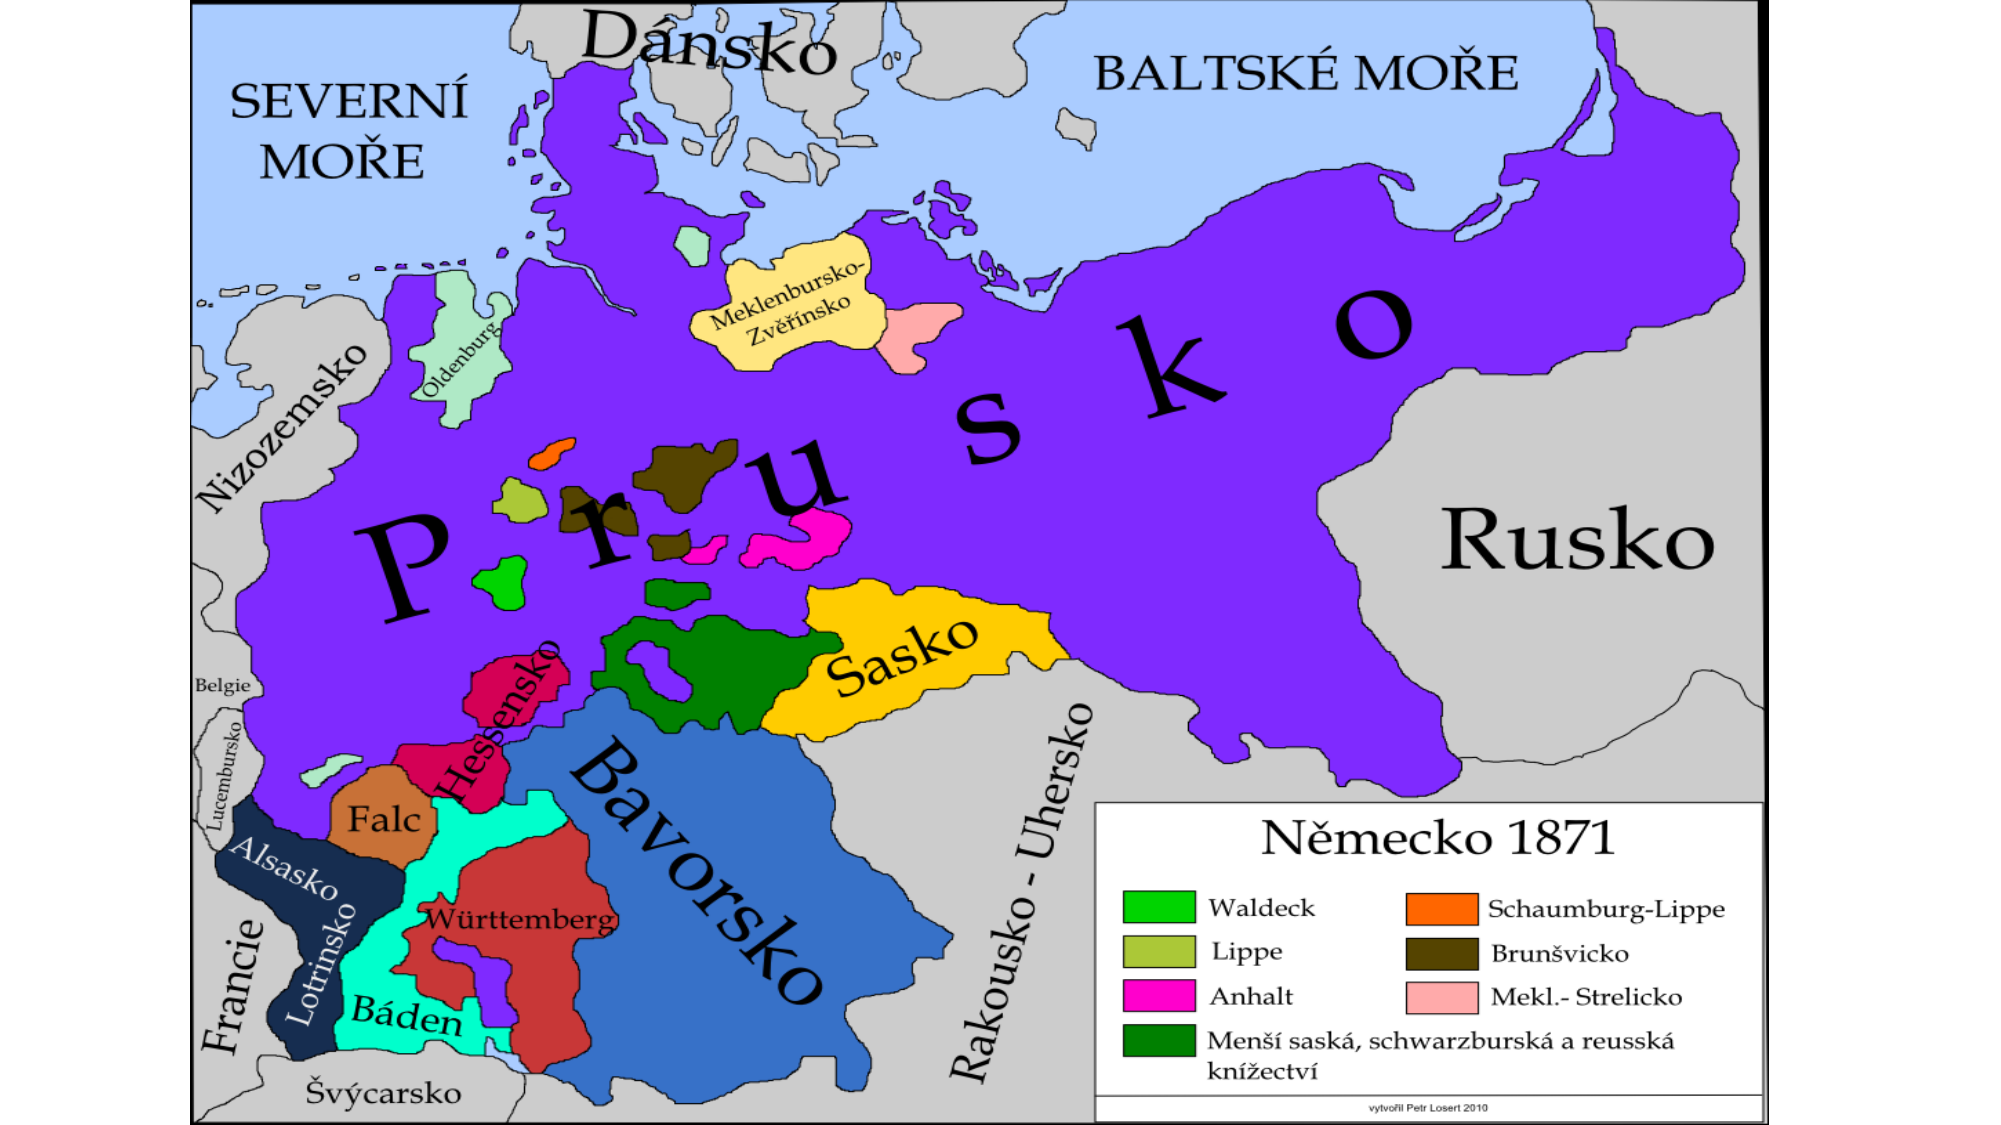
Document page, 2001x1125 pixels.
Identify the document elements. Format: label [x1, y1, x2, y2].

list [190, 0, 1769, 1125]
